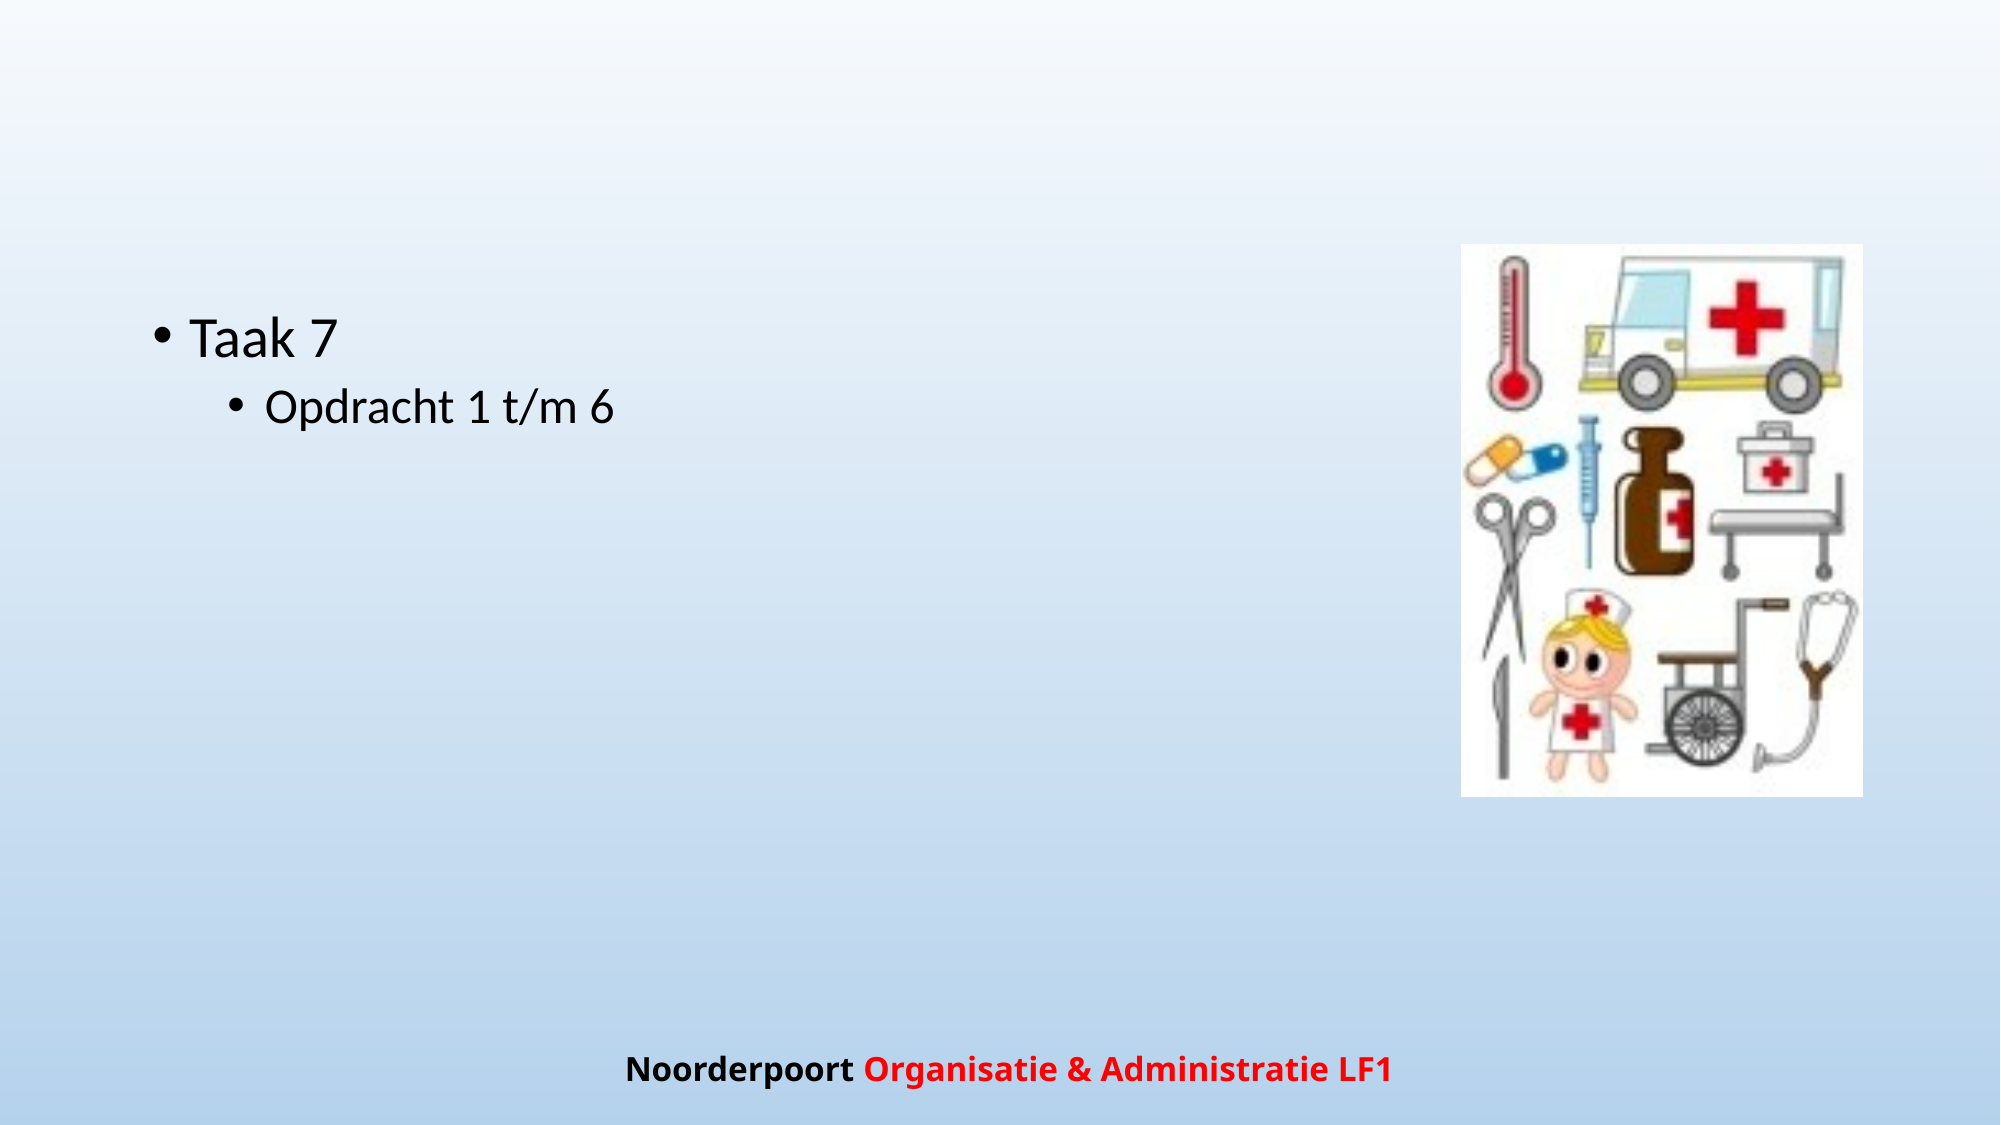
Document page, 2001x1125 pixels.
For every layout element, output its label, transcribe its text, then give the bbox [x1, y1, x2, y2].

picture [1461, 244, 1863, 797]
footer Noorderpoort Organisatie & Administratie LF1 [249, 1038, 1770, 1099]
list Taak 7 Opdracht 1 t/m 6 [137, 299, 1863, 1014]
